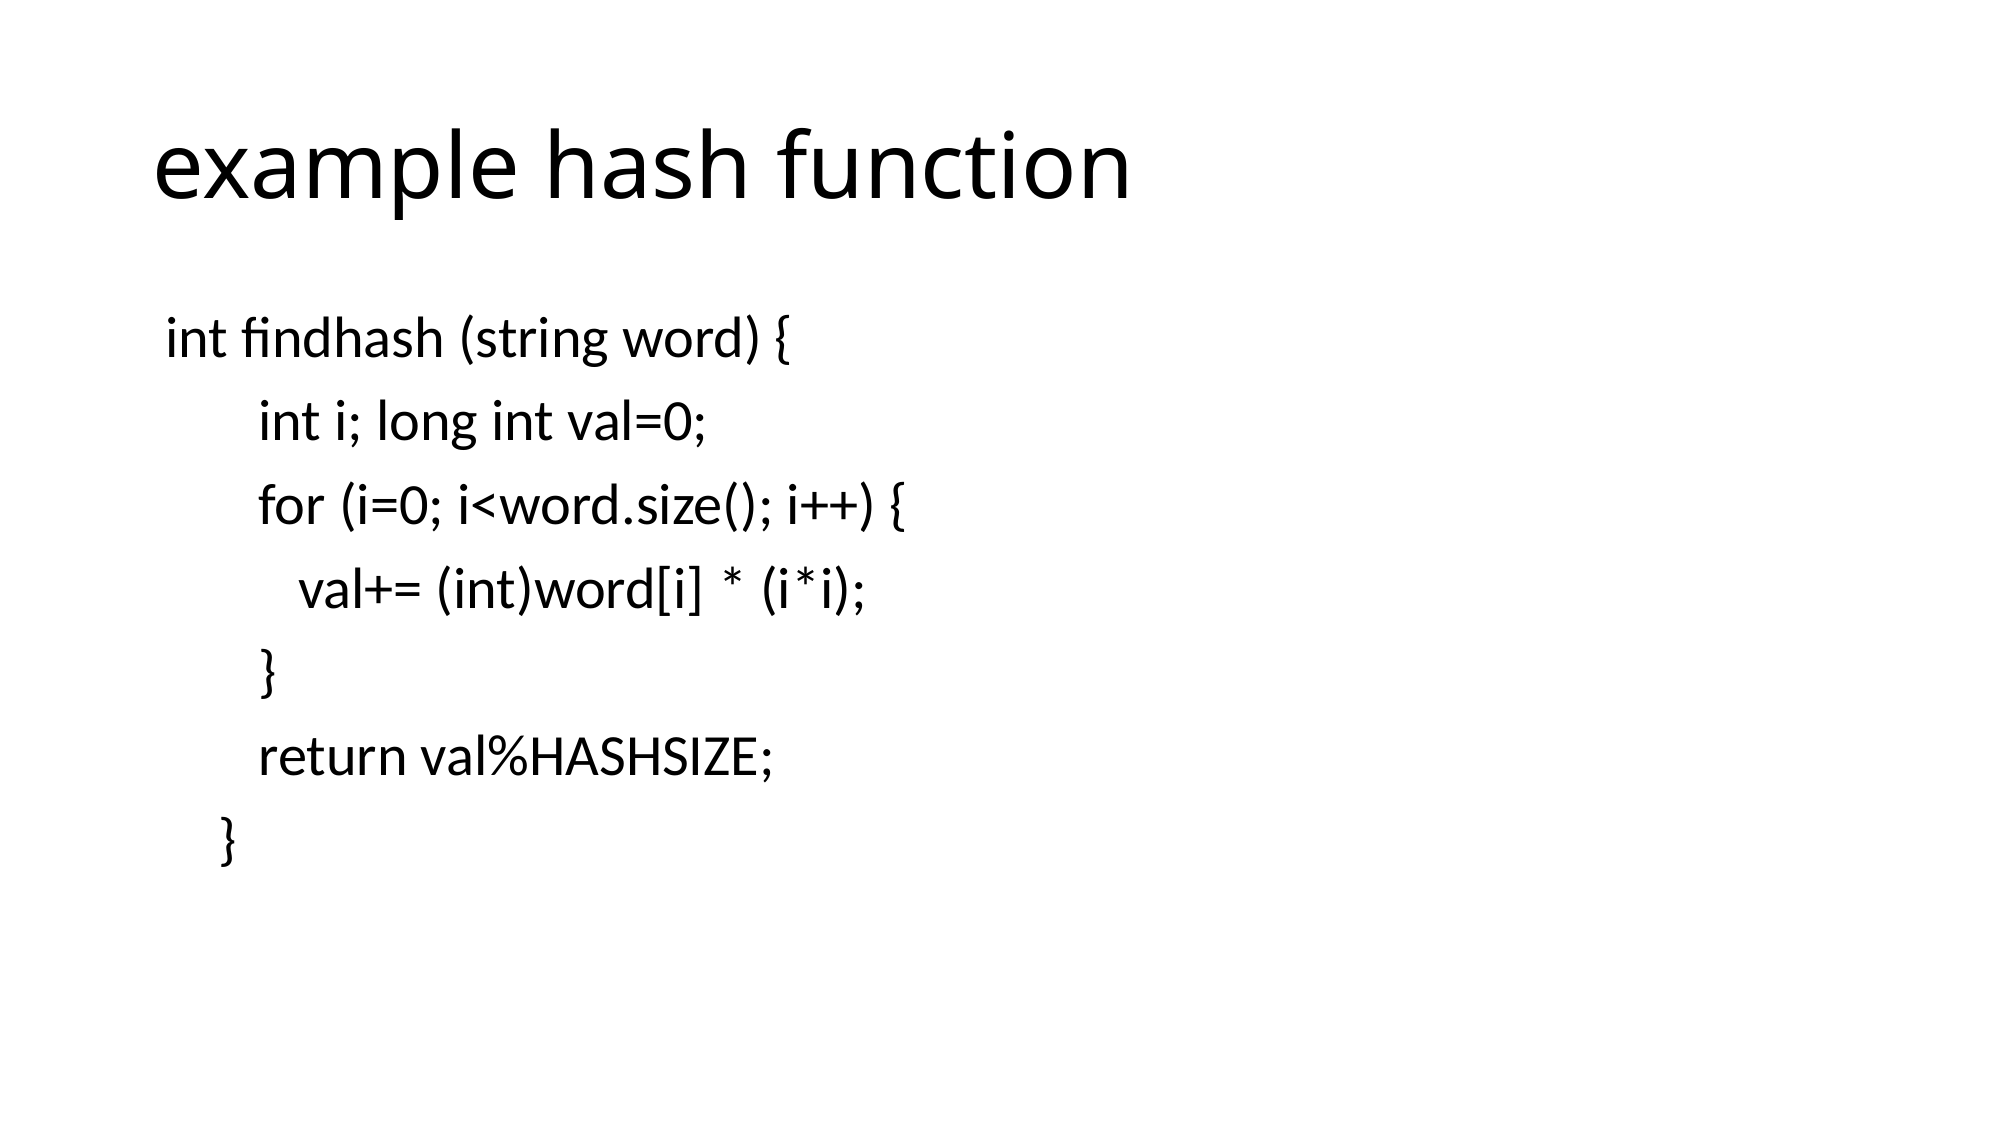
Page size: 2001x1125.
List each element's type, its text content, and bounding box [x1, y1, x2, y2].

list int findhash (string word) { int i; long int val=0; for (i=0; i<word.size(); i++) { val+= (int)word[i] * (i*i); } return val%HASHSIZE; } [137, 299, 1863, 1014]
title example hash function [137, 59, 1863, 278]
